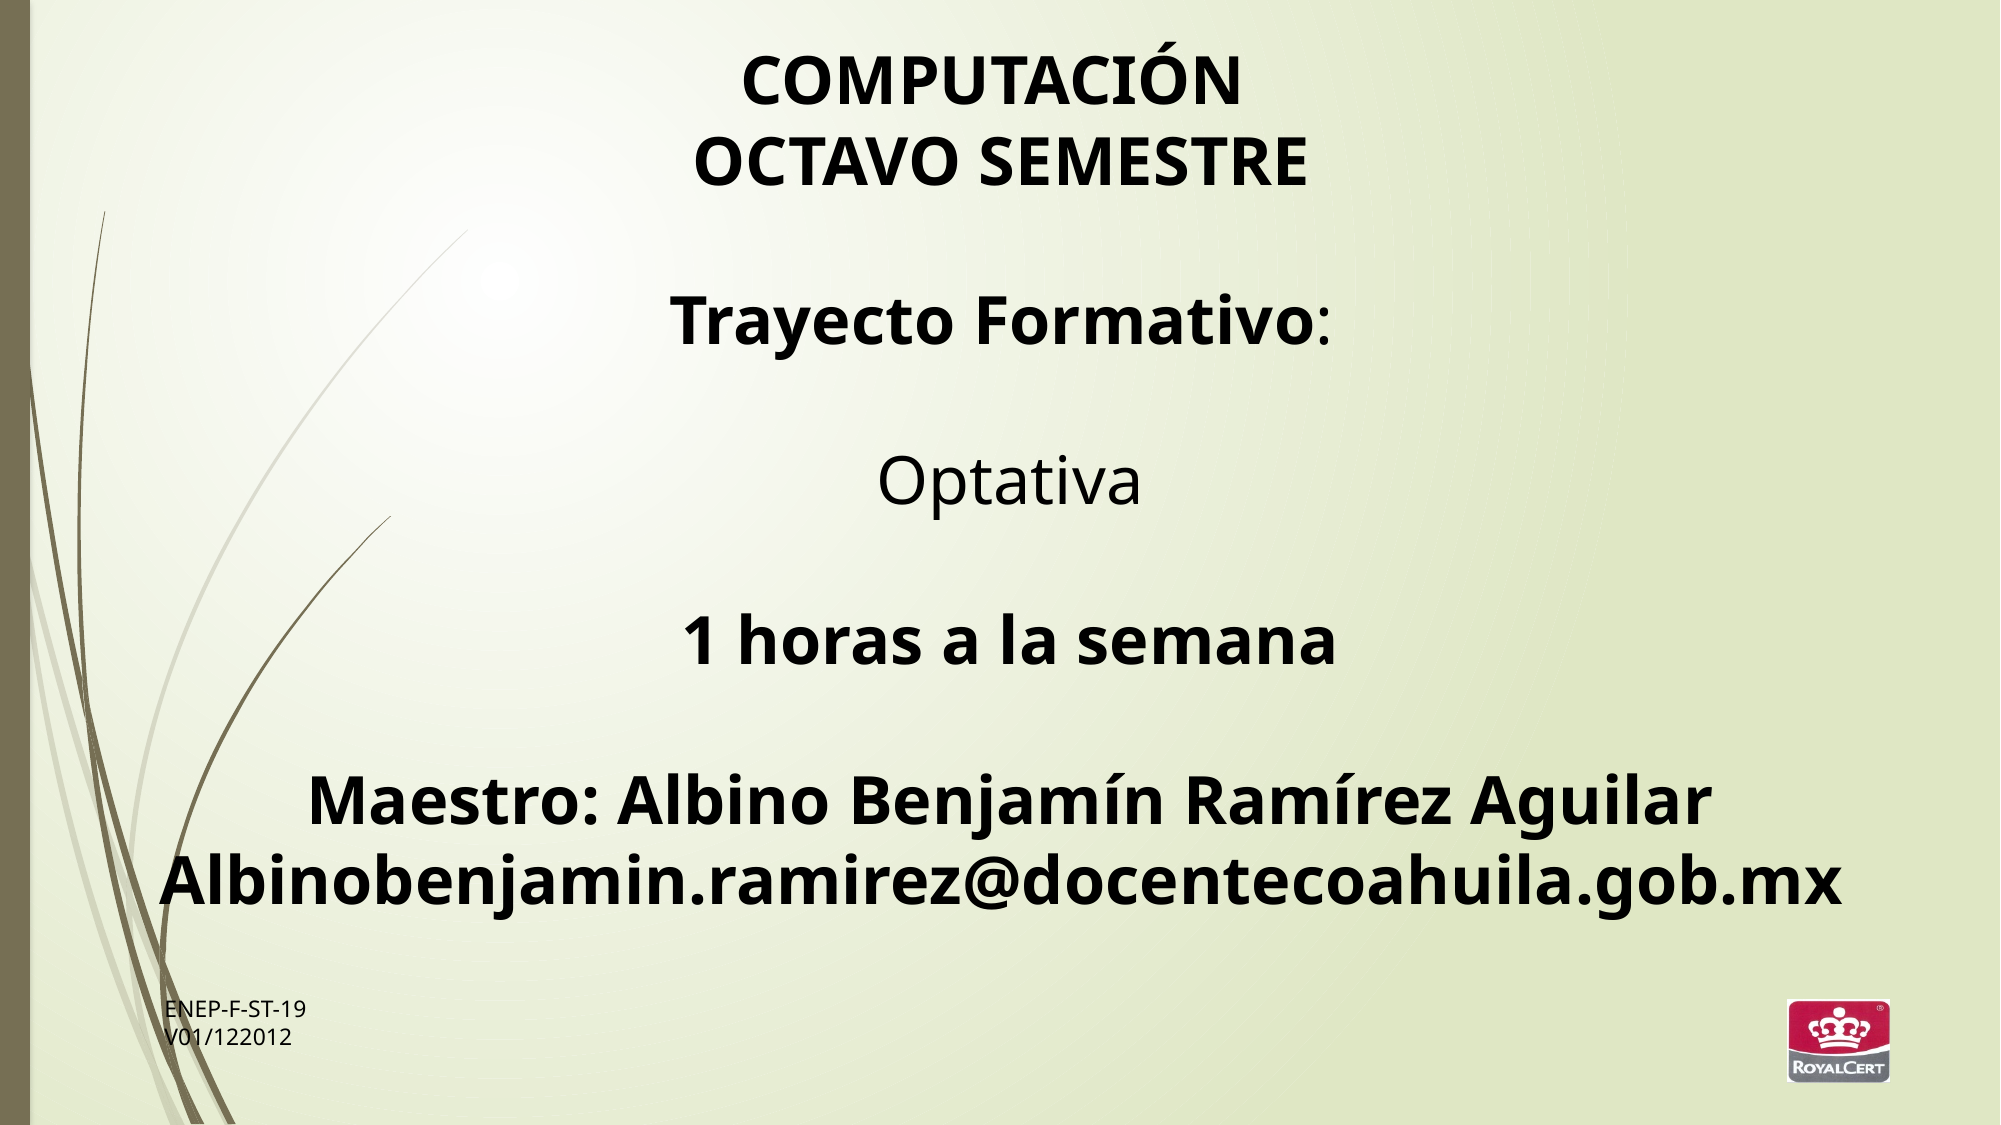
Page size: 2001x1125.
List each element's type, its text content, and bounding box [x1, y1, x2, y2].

picture [1787, 999, 1891, 1083]
text_box COMPUTACIÓN OCTAVO SEMESTRE Trayecto Formativo: Optativa 1 horas a la semana Maestro: Albino Benjamín Ramírez Aguilar Albinobenjamin.ramirez@docentecoahuila.gob.mx [50, 30, 1971, 926]
